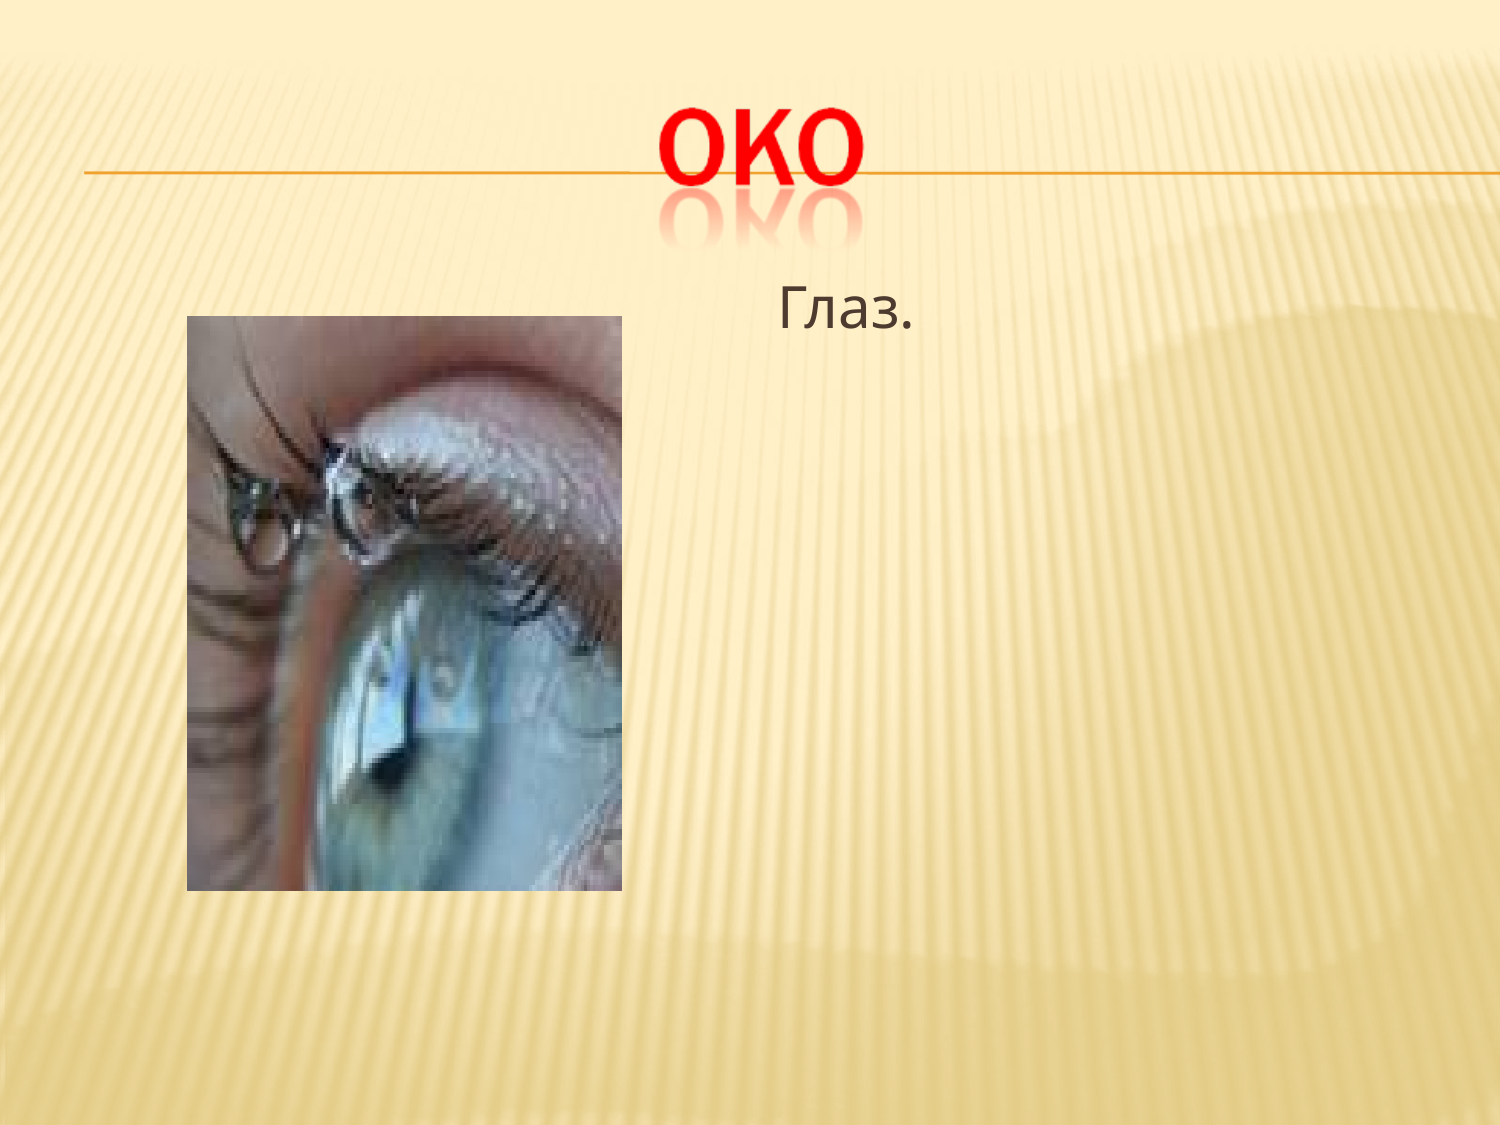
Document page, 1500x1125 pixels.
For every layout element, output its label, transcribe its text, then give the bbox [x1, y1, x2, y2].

list Глаз. [762, 338, 1476, 1038]
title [48, 40, 1477, 323]
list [187, 316, 622, 891]
